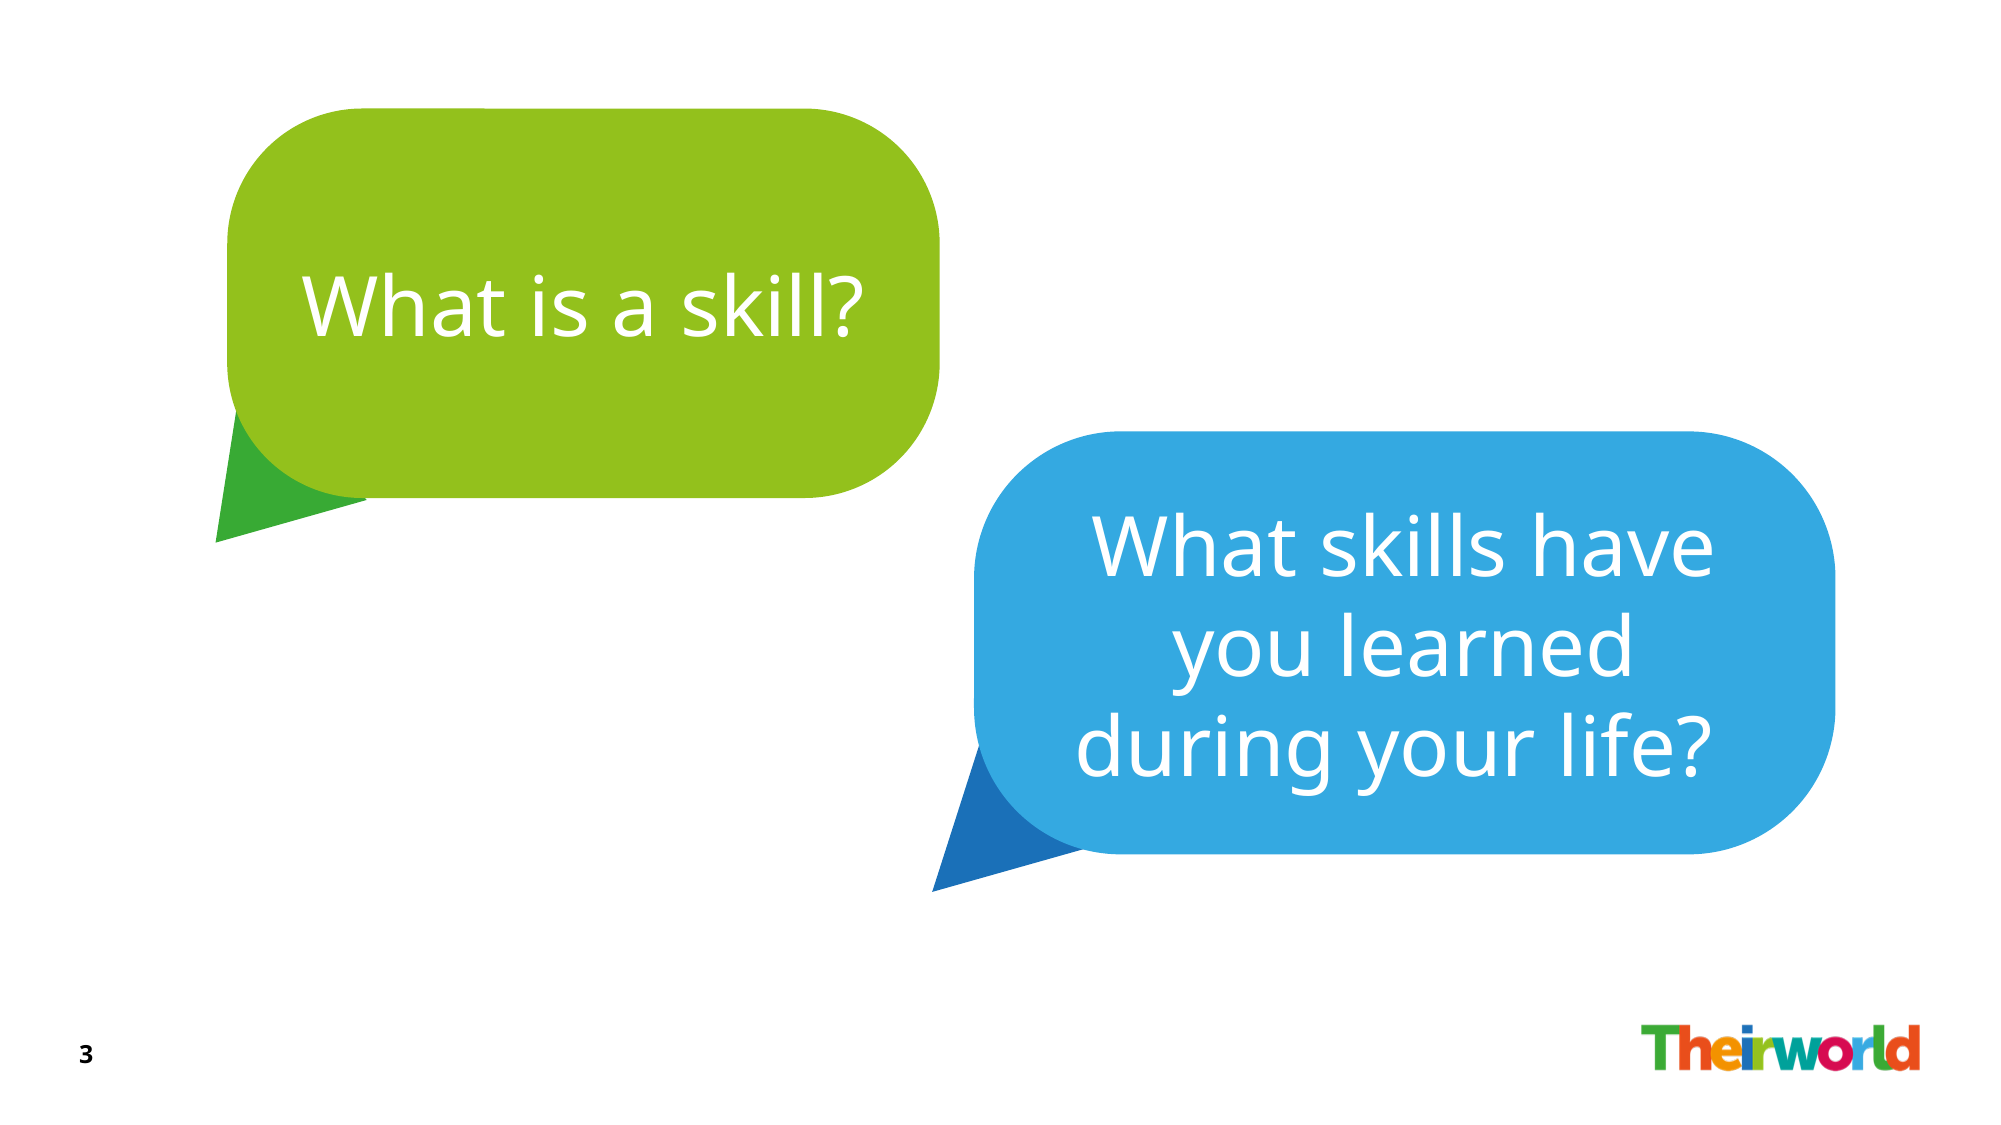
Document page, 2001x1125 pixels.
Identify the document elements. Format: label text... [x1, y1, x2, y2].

picture [1633, 1014, 1928, 1082]
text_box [189, 108, 940, 525]
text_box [911, 431, 1836, 871]
slide_number 3 [79, 1023, 190, 1073]
